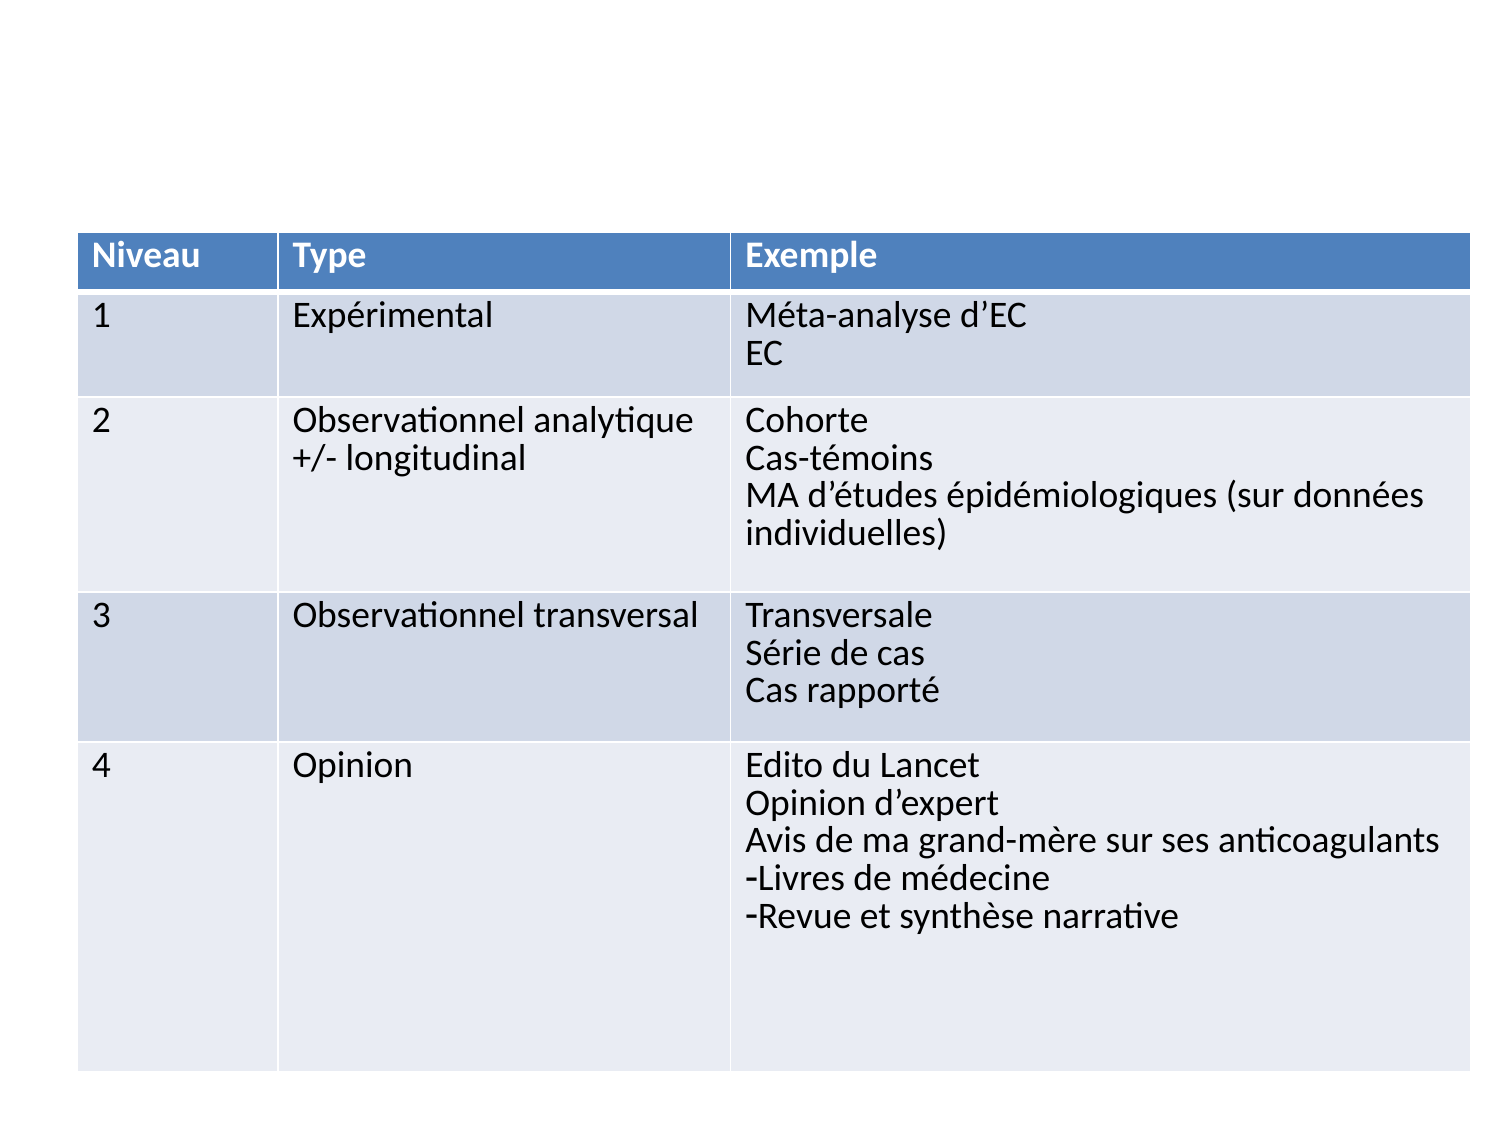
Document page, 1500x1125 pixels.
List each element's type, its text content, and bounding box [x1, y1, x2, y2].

table_cell Transversale Série de cas Cas rapporté [731, 593, 1470, 741]
table_cell Opinion [279, 743, 730, 1071]
table_header Exemple [731, 233, 1470, 289]
table_cell 2 [78, 398, 277, 591]
table_cell Cohorte Cas-témoins MA d’études épidémiologiques (sur données individuelles) [731, 398, 1470, 591]
table_cell Observationnel analytique +/- longitudinal [279, 398, 730, 591]
table_cell Méta-analyse d’EC EC [731, 295, 1470, 396]
table_cell Edito du Lancet Opinion d’expert Avis de ma grand-mère sur ses anticoagulants Livres de médecine Revue et synthèse narrative [731, 743, 1470, 1071]
table_header Niveau [78, 233, 277, 289]
table_cell 1 [78, 295, 277, 396]
table_cell Observationnel transversal [279, 593, 730, 741]
table_cell 3 [78, 593, 277, 741]
table_cell Expérimental [279, 295, 730, 396]
table_header Type [279, 233, 730, 289]
table_cell 4 [78, 743, 277, 1071]
